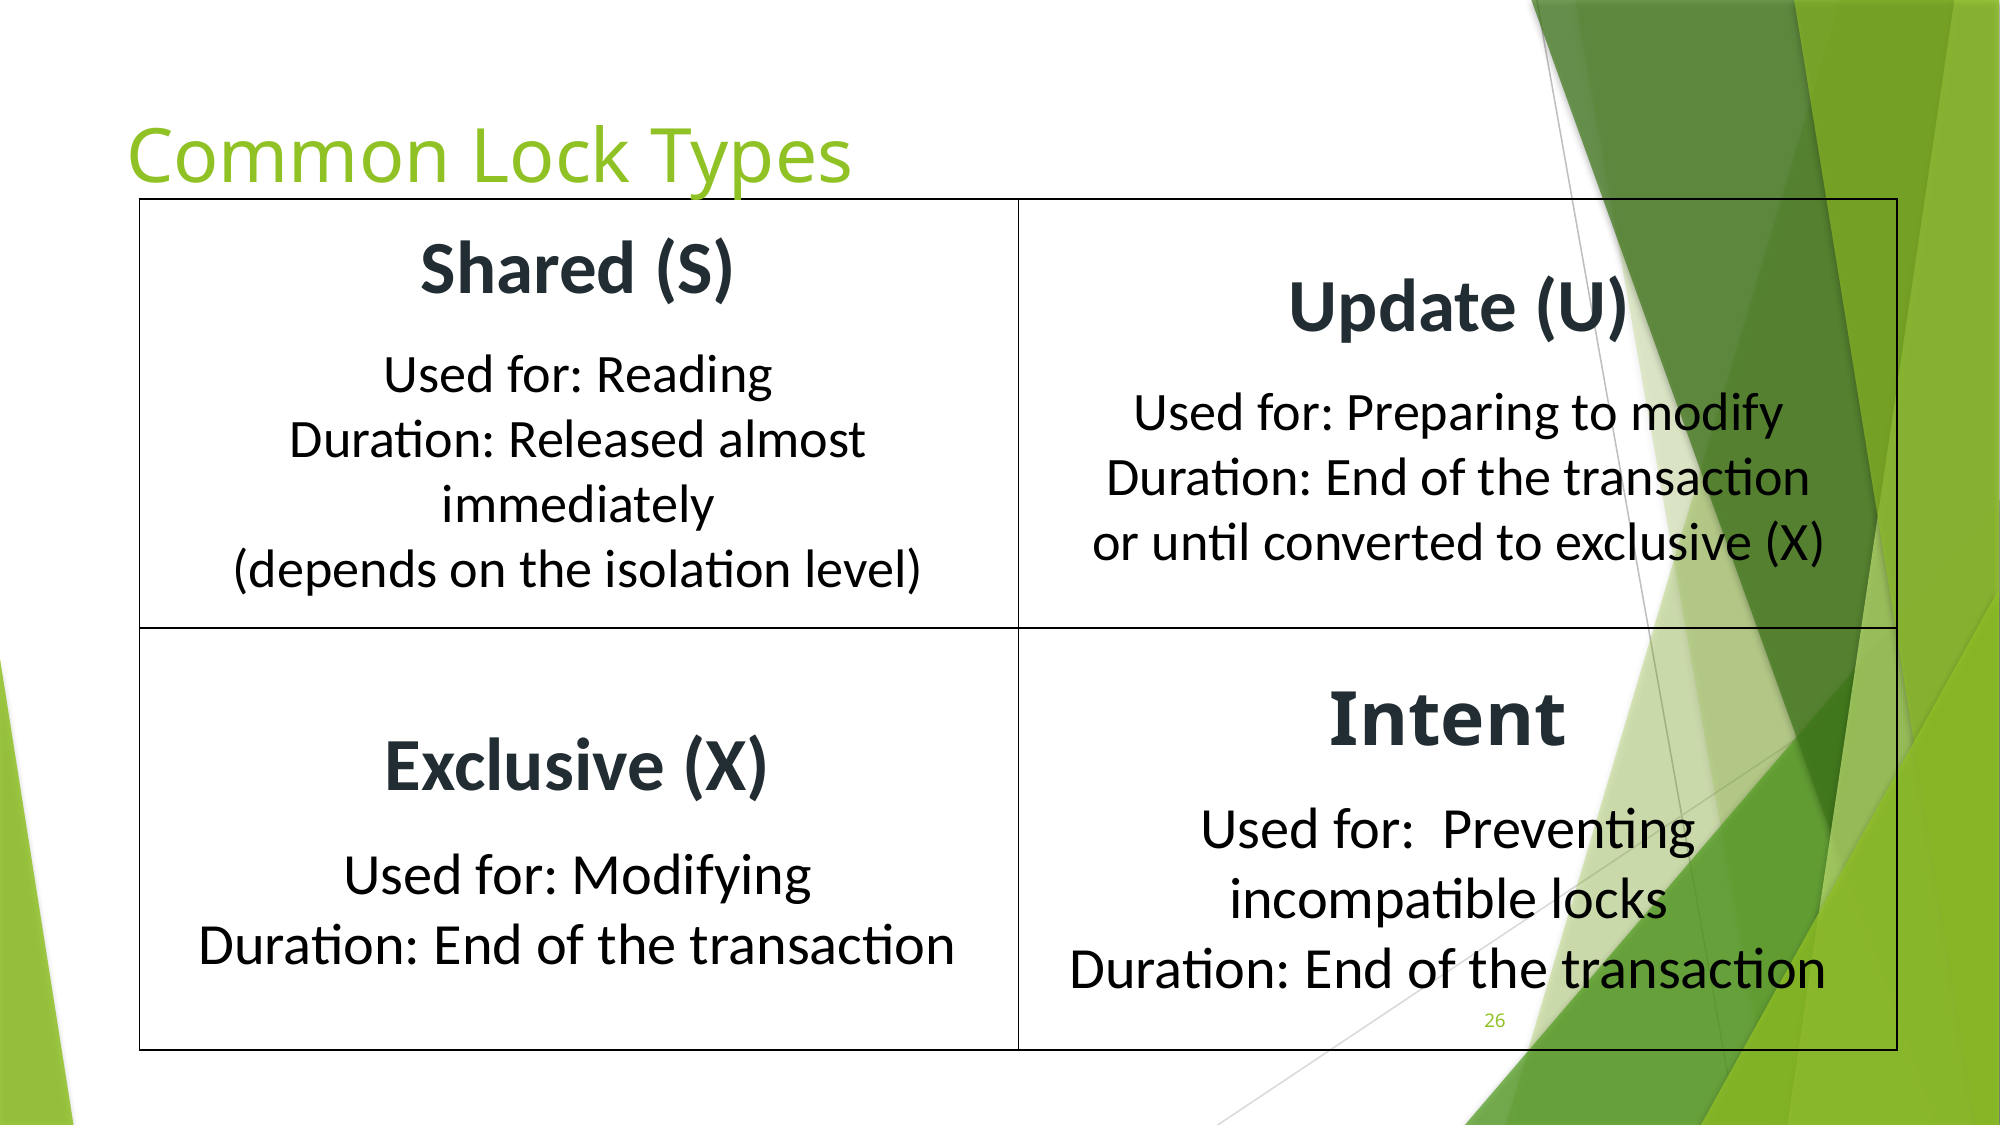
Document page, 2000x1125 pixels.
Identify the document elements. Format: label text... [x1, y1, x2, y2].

text_box Update (U) Used for: Preparing to modify Duration: End of the transaction or until converted to exclusive (X) [1062, 248, 1857, 579]
slide_number 26 [1408, 991, 1521, 1051]
text_box Intent Used for: Preventing incompatible locks Duration: End of the transaction [1049, 662, 1848, 1008]
table_cell [1019, 629, 1896, 1049]
title Common Lock Types [111, 99, 1521, 317]
text_box Shared (S) Used for: Reading Duration: Released almost immediately (depends on the isolation level) [147, 317, 1010, 606]
table_header [140, 317, 1018, 627]
table_cell [140, 629, 1018, 1049]
table_header [1019, 200, 1896, 627]
text_box Exclusive (X) Used for: Modifying Duration: End of the transaction [180, 708, 975, 984]
